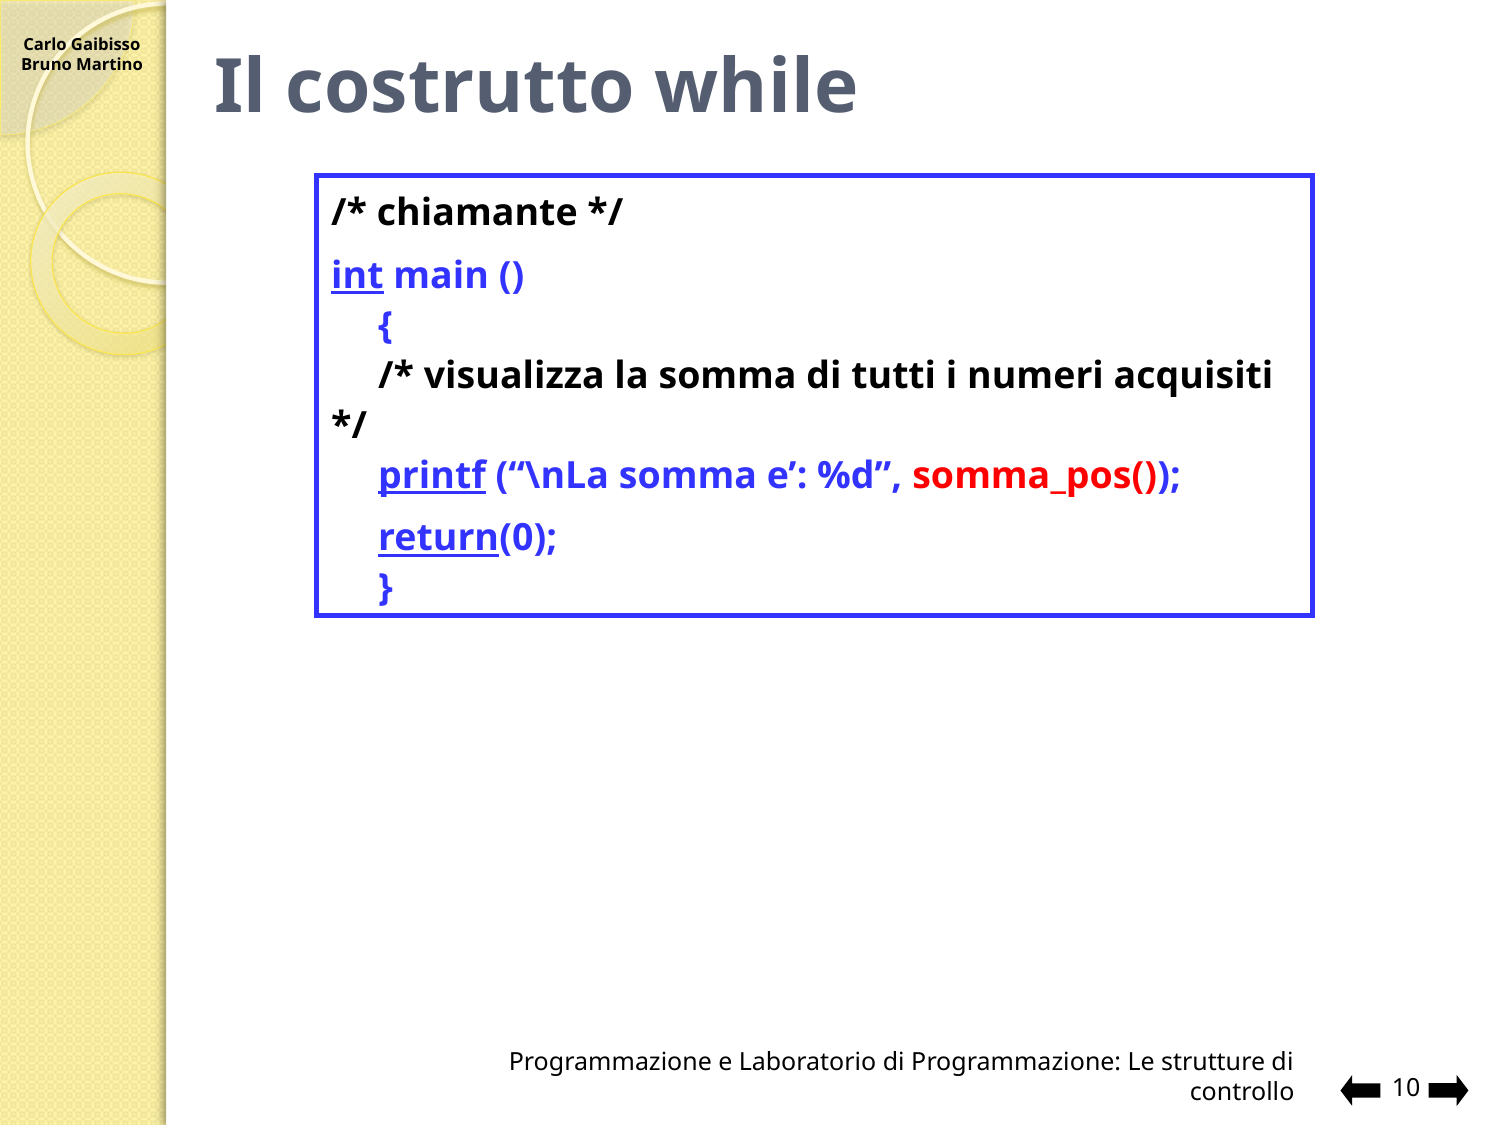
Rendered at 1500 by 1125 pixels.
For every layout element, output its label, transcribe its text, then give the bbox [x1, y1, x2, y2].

title Il costrutto while [199, 29, 1430, 136]
slide_number 10 [1324, 1034, 1488, 1113]
text_box /* chiamante */ int main () { /* visualizza la somma di tutti i numeri acquisiti */ printf (“\nLa somma e’: %d”, somma_pos()); return(0); } [316, 175, 1313, 616]
footer Programmazione e Laboratorio di Programmazione: Le strutture di controllo [431, 1034, 1310, 1113]
